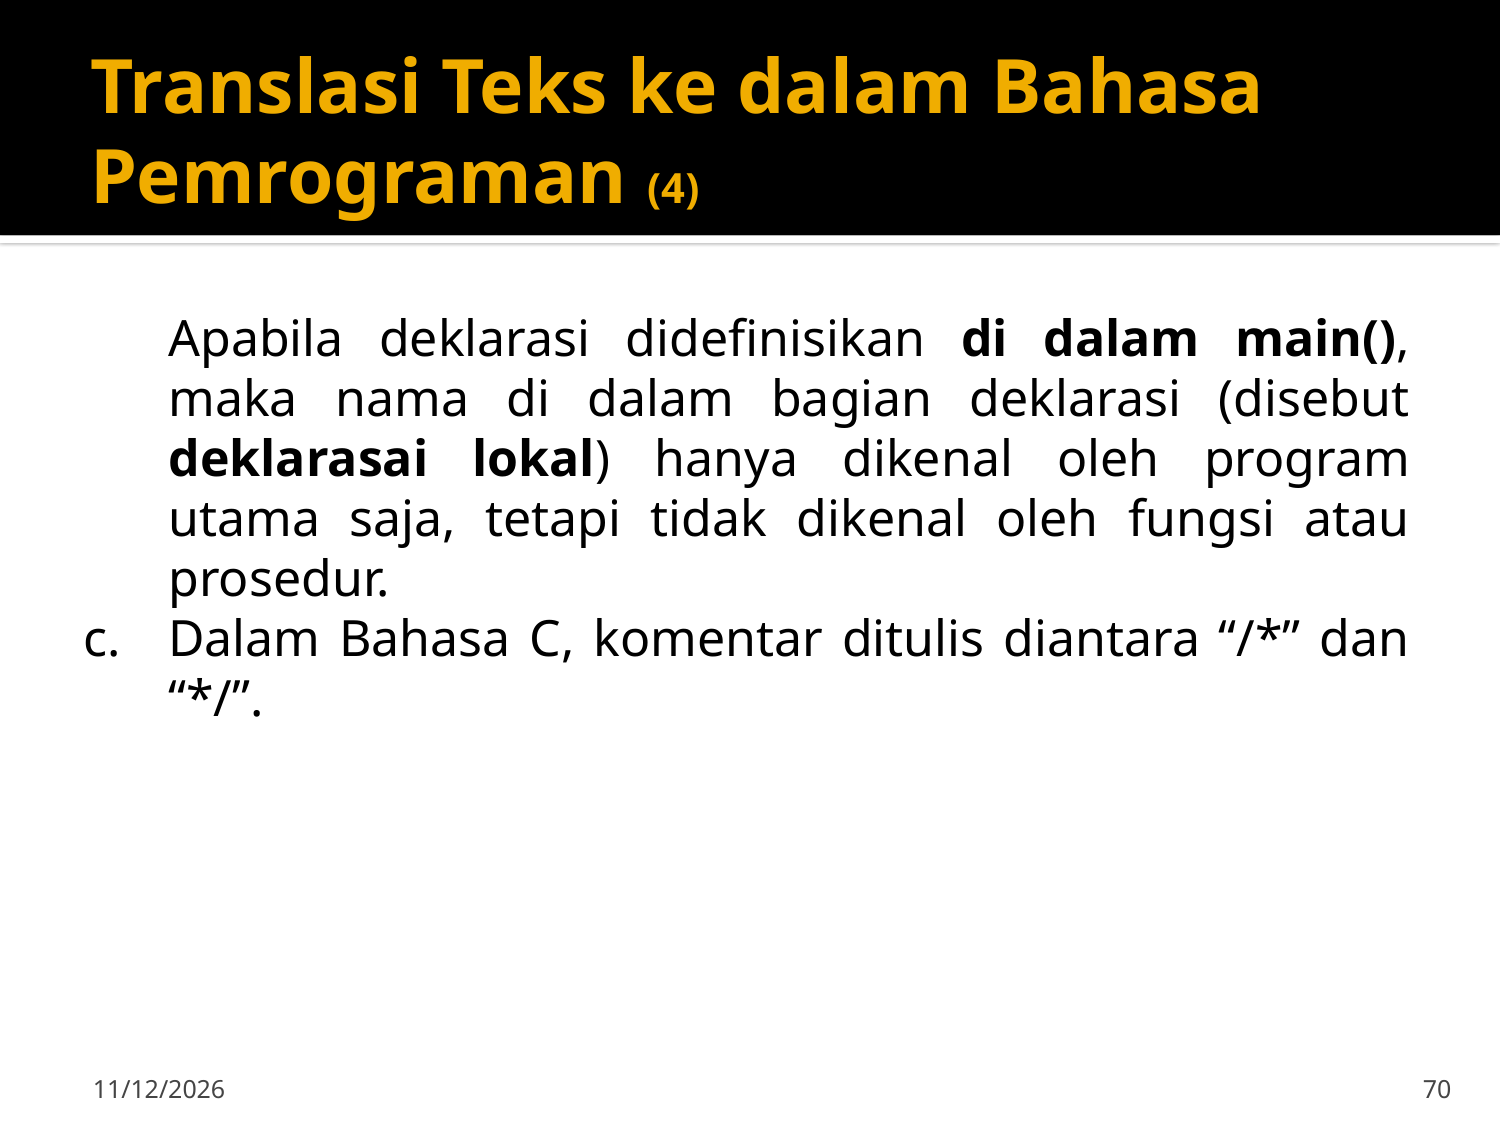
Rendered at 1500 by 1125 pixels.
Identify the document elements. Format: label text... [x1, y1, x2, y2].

slide_number 70 [1345, 1062, 1467, 1108]
slide_number 15-Sep-19 [75, 1062, 425, 1108]
title Translasi Teks ke dalam Bahasa Pemrograman (4) [75, 25, 1425, 231]
list Apabila deklarasi didefinisikan di dalam main(), maka nama di dalam bagian deklarasi (disebut deklarasai lokal) hanya dikenal oleh program utama saja, tetapi tidak dikenal oleh fungsi atau prosedur. Dalam Bahasa C, komentar ditulis diantara “/*” dan “*/”. [75, 291, 1425, 1050]
